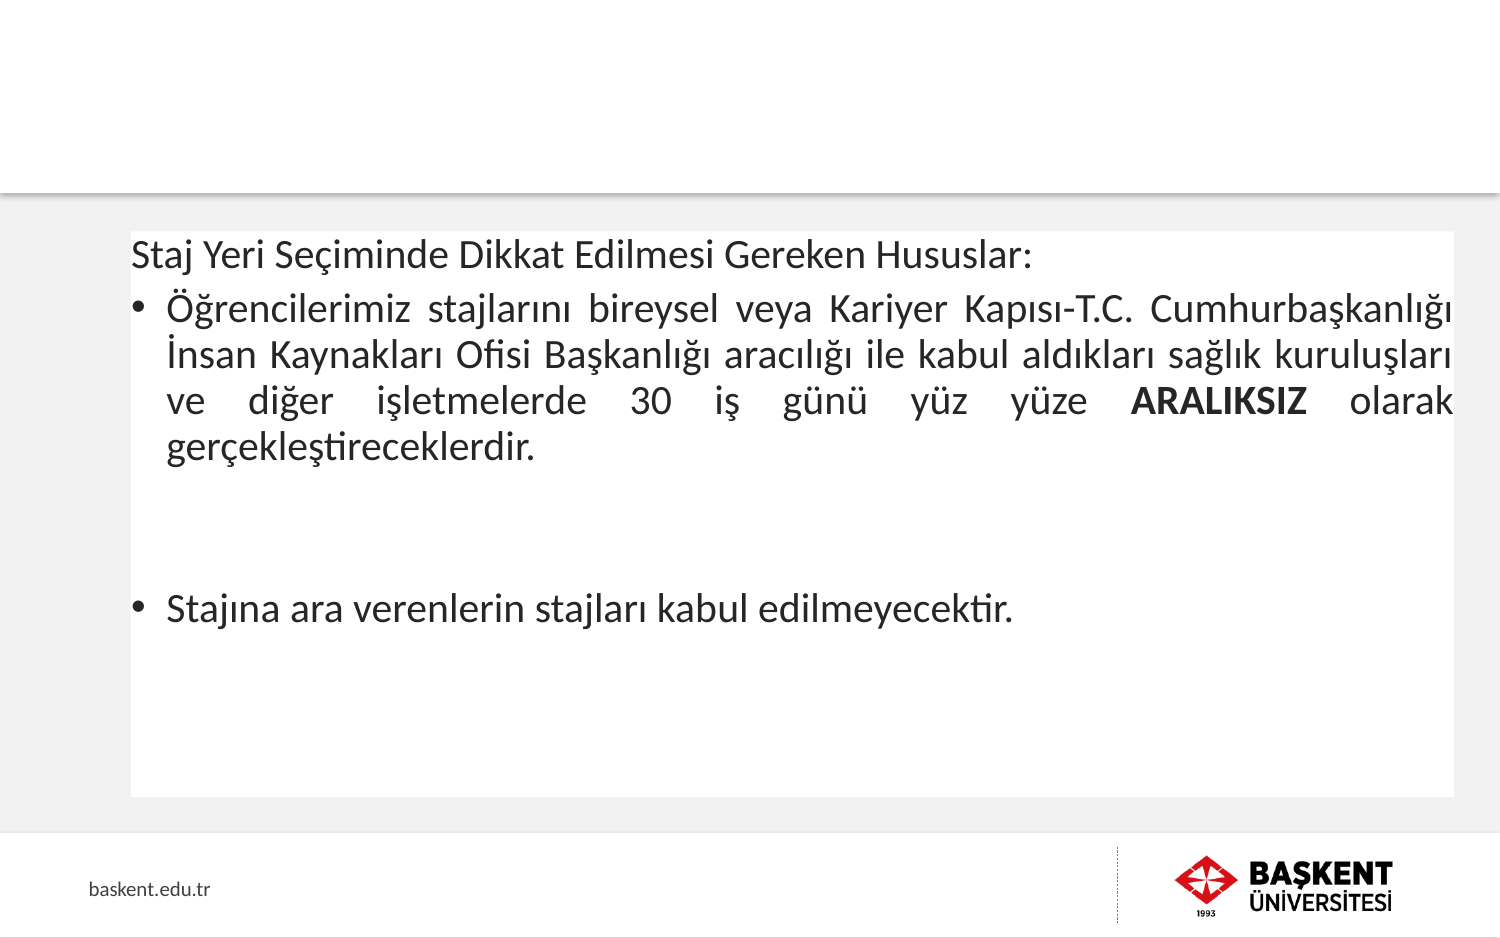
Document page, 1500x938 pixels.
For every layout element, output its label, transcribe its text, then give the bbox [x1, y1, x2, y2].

picture [1174, 855, 1393, 917]
list Staj Yeri Seçiminde Dikkat Edilmesi Gereken Hususlar: Öğrencilerimiz stajlarını bireysel veya Kariyer Kapısı-T.C. Cumhurbaşkanlığı İnsan Kaynakları Ofisi Başkanlığı aracılığı ile kabul aldıkları sağlık kuruluşları ve diğer işletmelerde 30 iş günü yüz yüze ARALIKSIZ olarak gerçekleştireceklerdir. Stajına ara verenlerin stajları kabul edilmeyecektir. [130, 231, 1454, 798]
